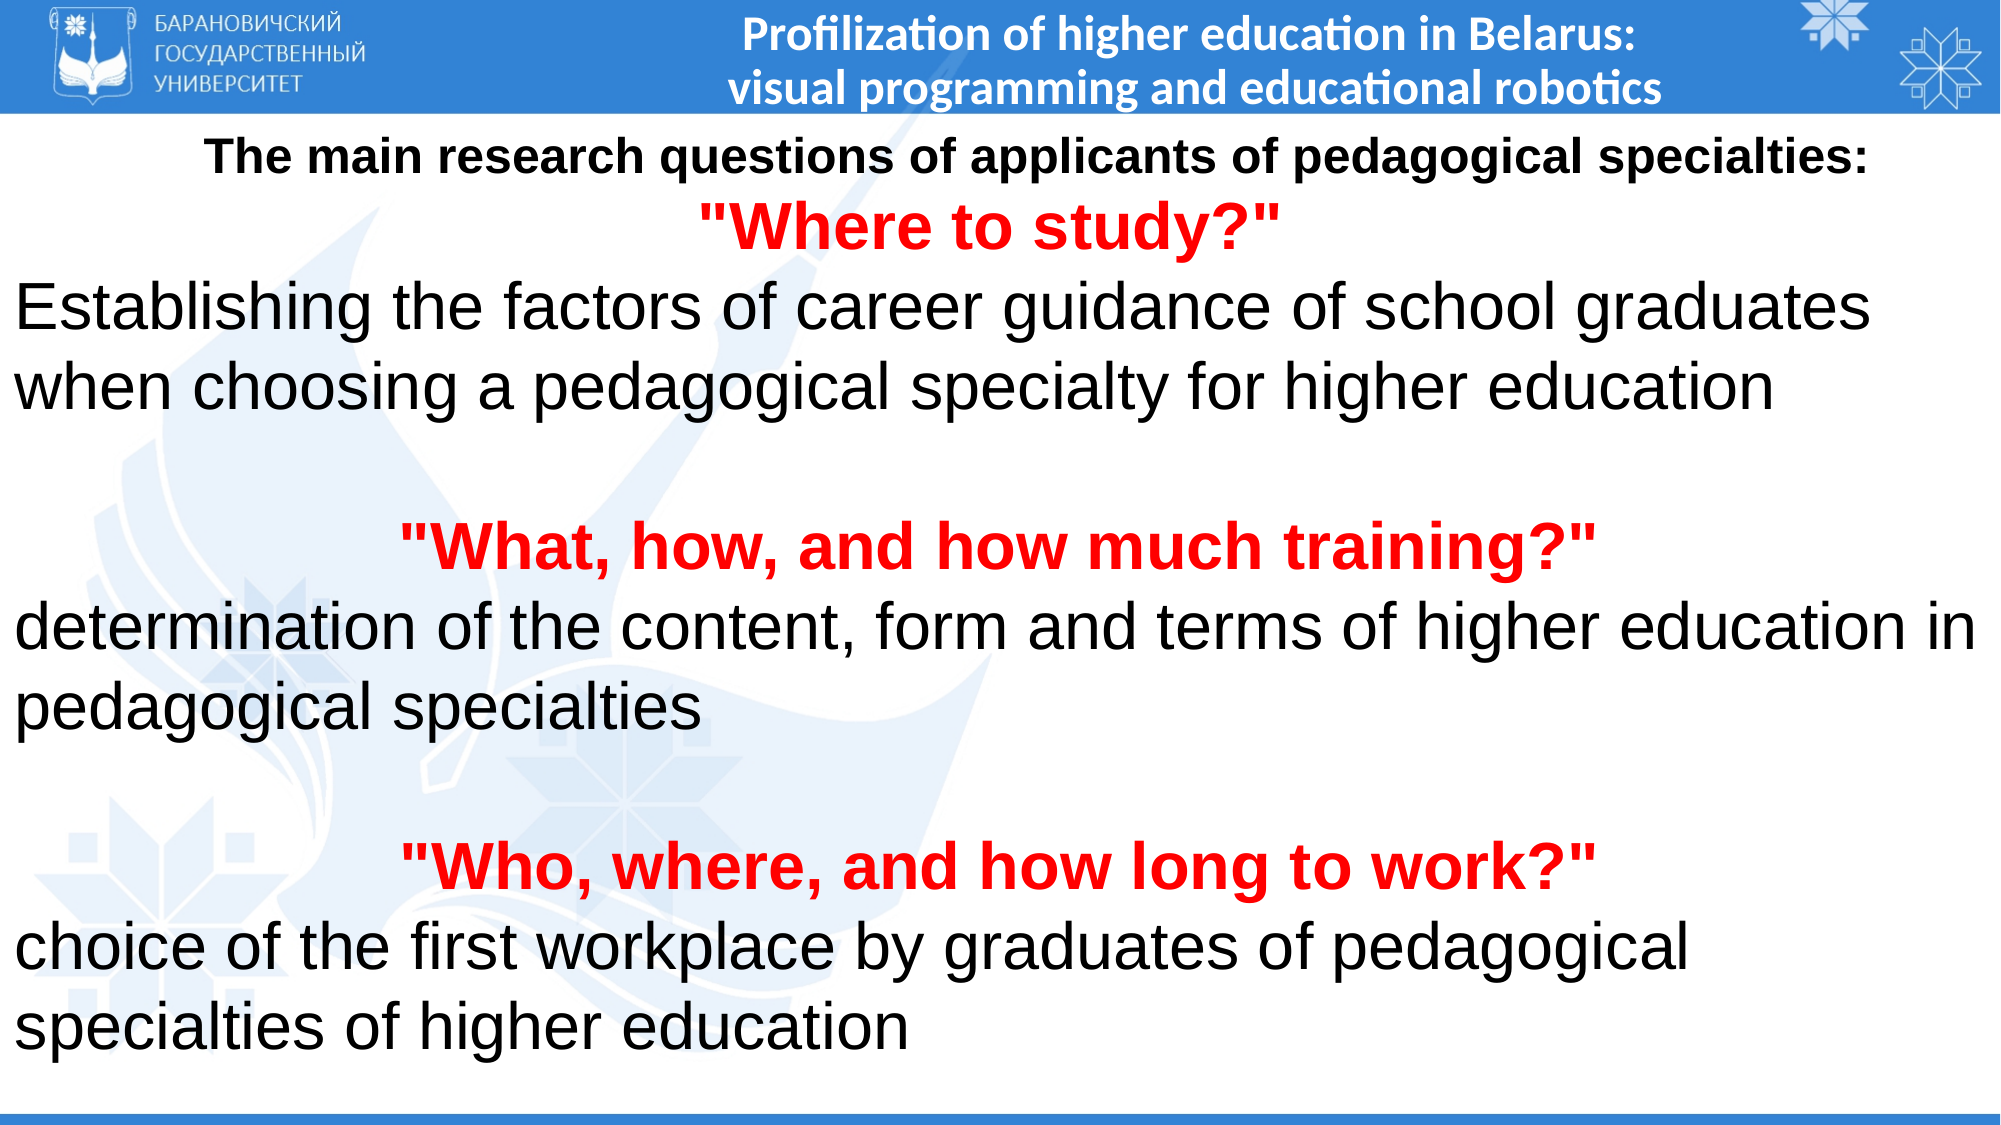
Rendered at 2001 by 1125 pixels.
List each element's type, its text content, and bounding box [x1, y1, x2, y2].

title Profilization of higher education in Belarus: visual programming and educational robotics [390, 0, 2000, 115]
subtitle The main research questions of applicants of pedagogical specialties: "Where to study?" Establishing the factors of career guidance of school graduates when choosing a pedagogical specialty for higher education "What, how, and how much training?" determination of the content, form and terms of higher education in pedagogical specialties "Who, where, and how long to work?" choice of the first workplace by graduates of pedagogical specialties of higher education [0, 115, 2000, 1125]
picture [0, 0, 390, 115]
